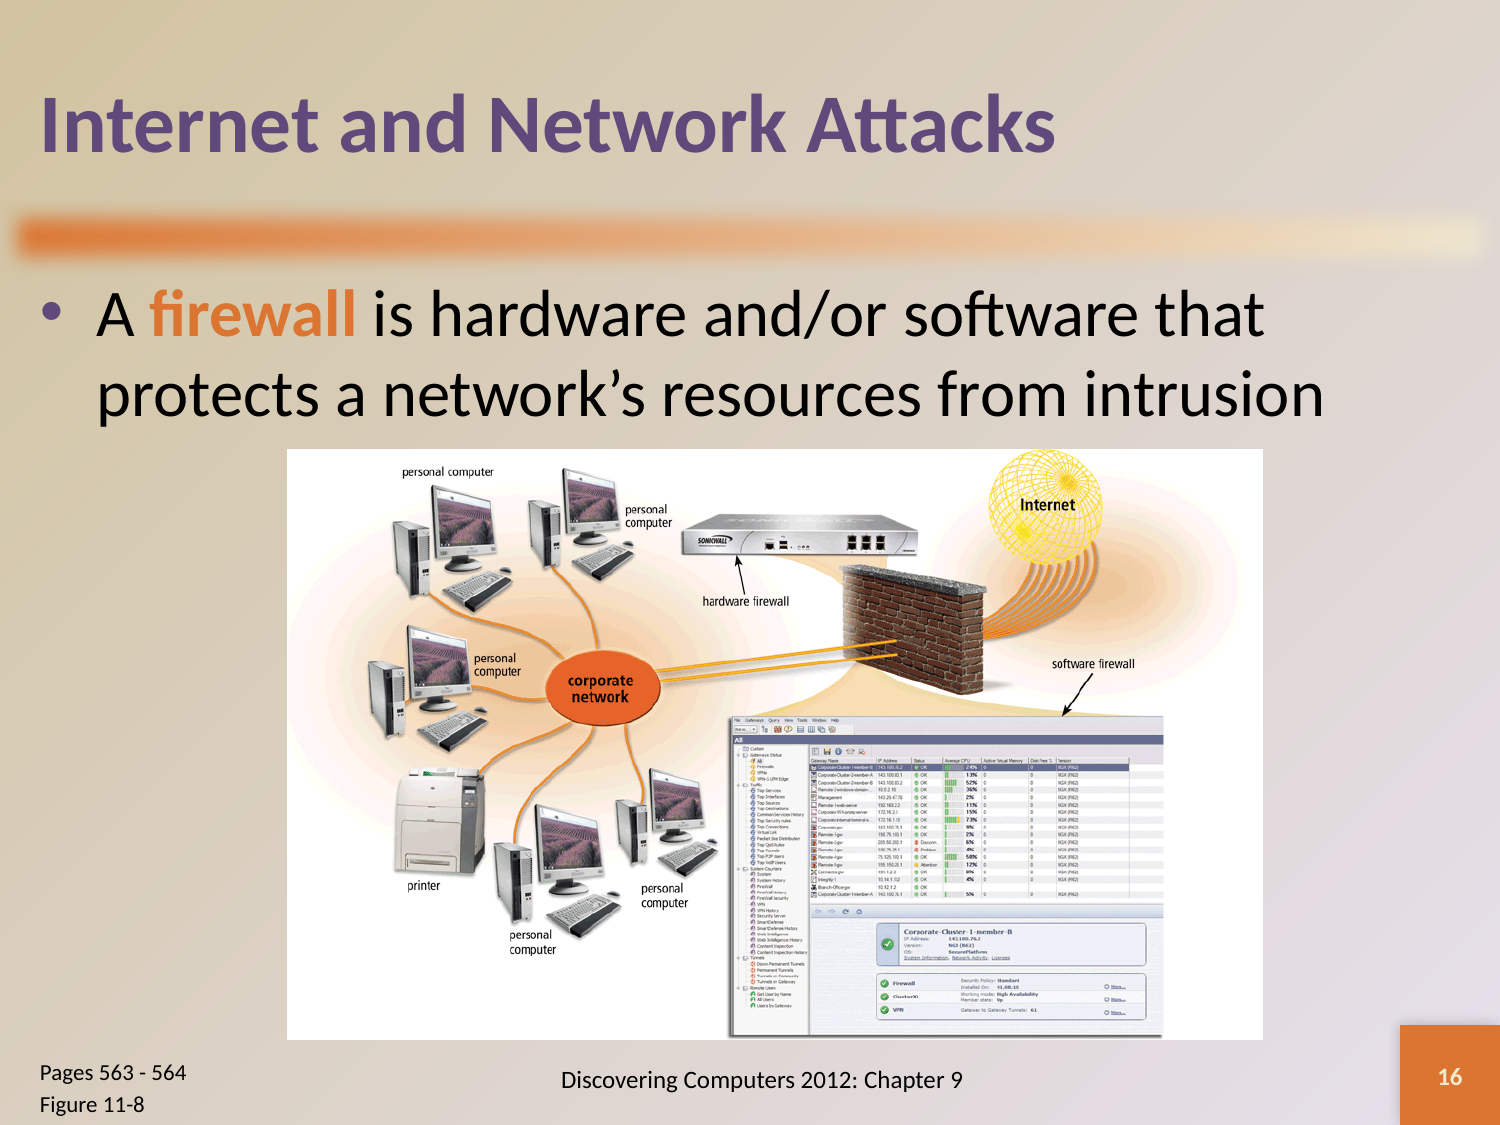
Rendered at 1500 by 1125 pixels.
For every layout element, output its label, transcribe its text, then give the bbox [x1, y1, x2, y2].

picture [287, 449, 1263, 1040]
list A firewall is hardware and/or software that protects a network’s resources from intrusion [24, 262, 1475, 1025]
list Pages 563 - 564 Figure 11-8 [24, 1050, 300, 1125]
title Internet and Network Attacks [24, 24, 1475, 213]
footer Discovering Computers 2012: Chapter 9 [450, 1049, 1075, 1120]
slide_number 16 [1400, 1025, 1500, 1125]
